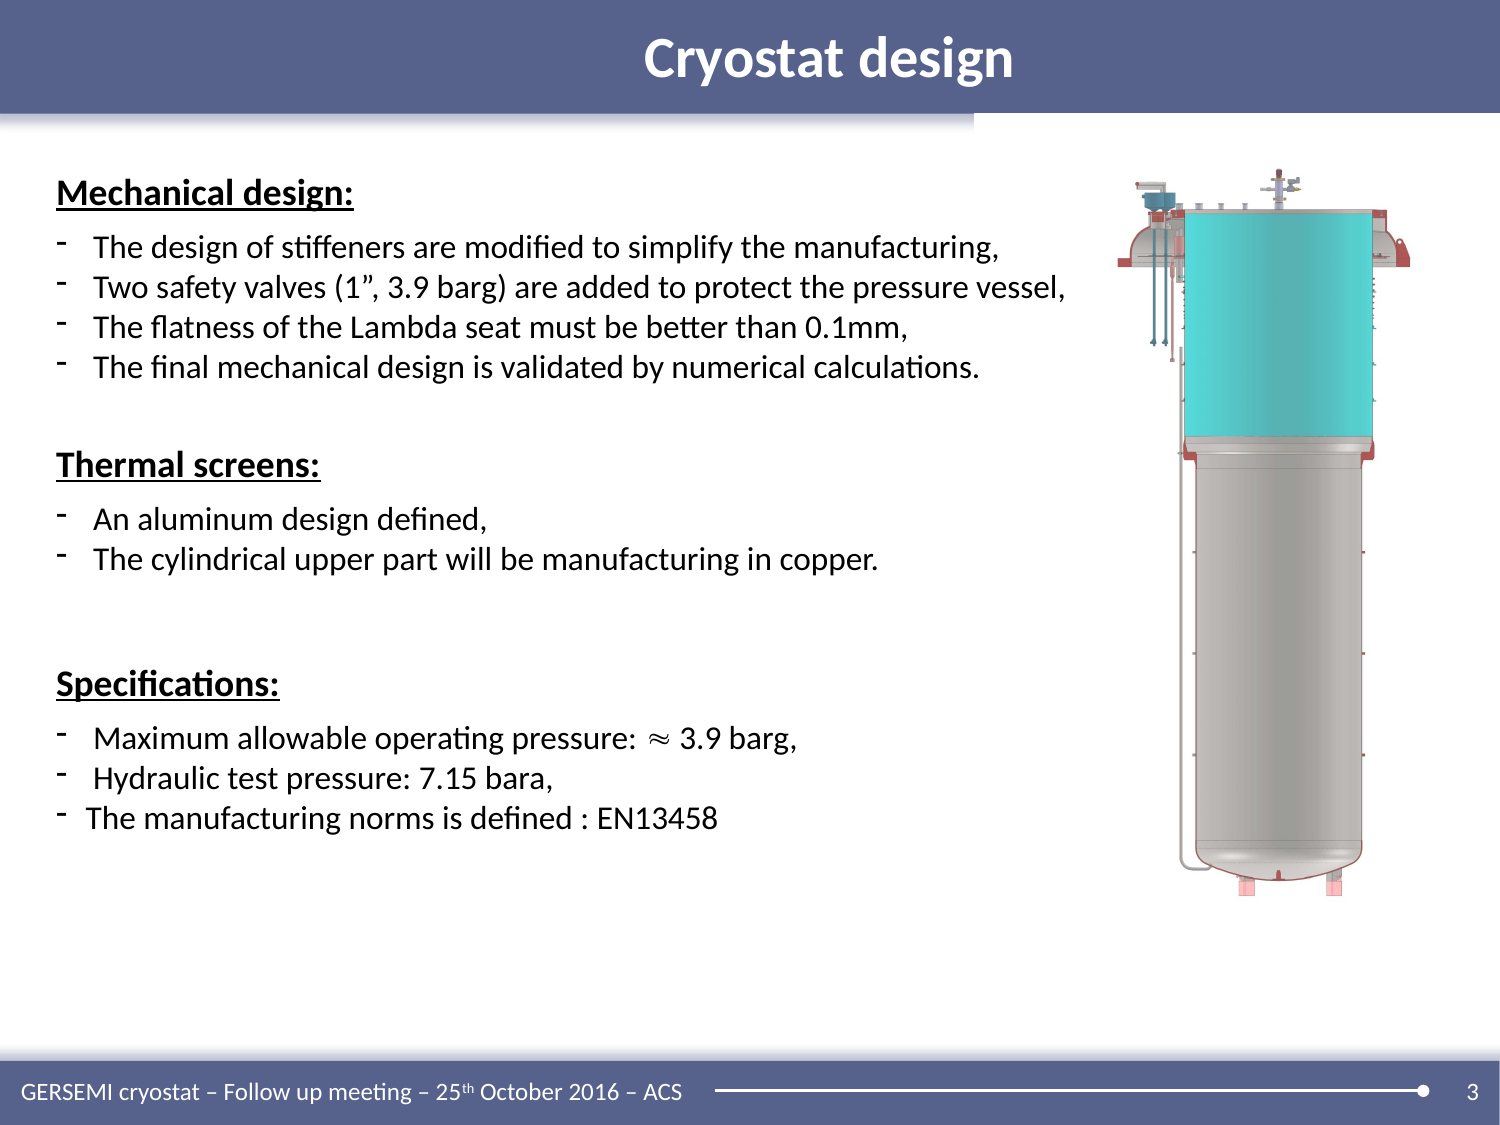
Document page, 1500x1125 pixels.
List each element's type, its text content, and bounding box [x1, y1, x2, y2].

picture [974, 113, 1500, 939]
text_box Mechanical design: The design of stiffeners are modified to simplify the manufacturing, Two safety valves (1”, 3.9 barg) are added to protect the pressure vessel, The flatness of the Lambda seat must be better than 0.1mm, The final mechanical design is validated by numerical calculations. [41, 160, 969, 393]
text_box Specifications: Maximum allowable operating pressure:  3.9 barg, Hydraulic test pressure: 7.15 bara, The manufacturing norms is defined : EN13458 [41, 651, 969, 844]
text_box Thermal screens: An aluminum design defined, The cylindrical upper part will be manufacturing in copper. [41, 432, 969, 585]
title Cryostat design [159, 0, 1500, 114]
